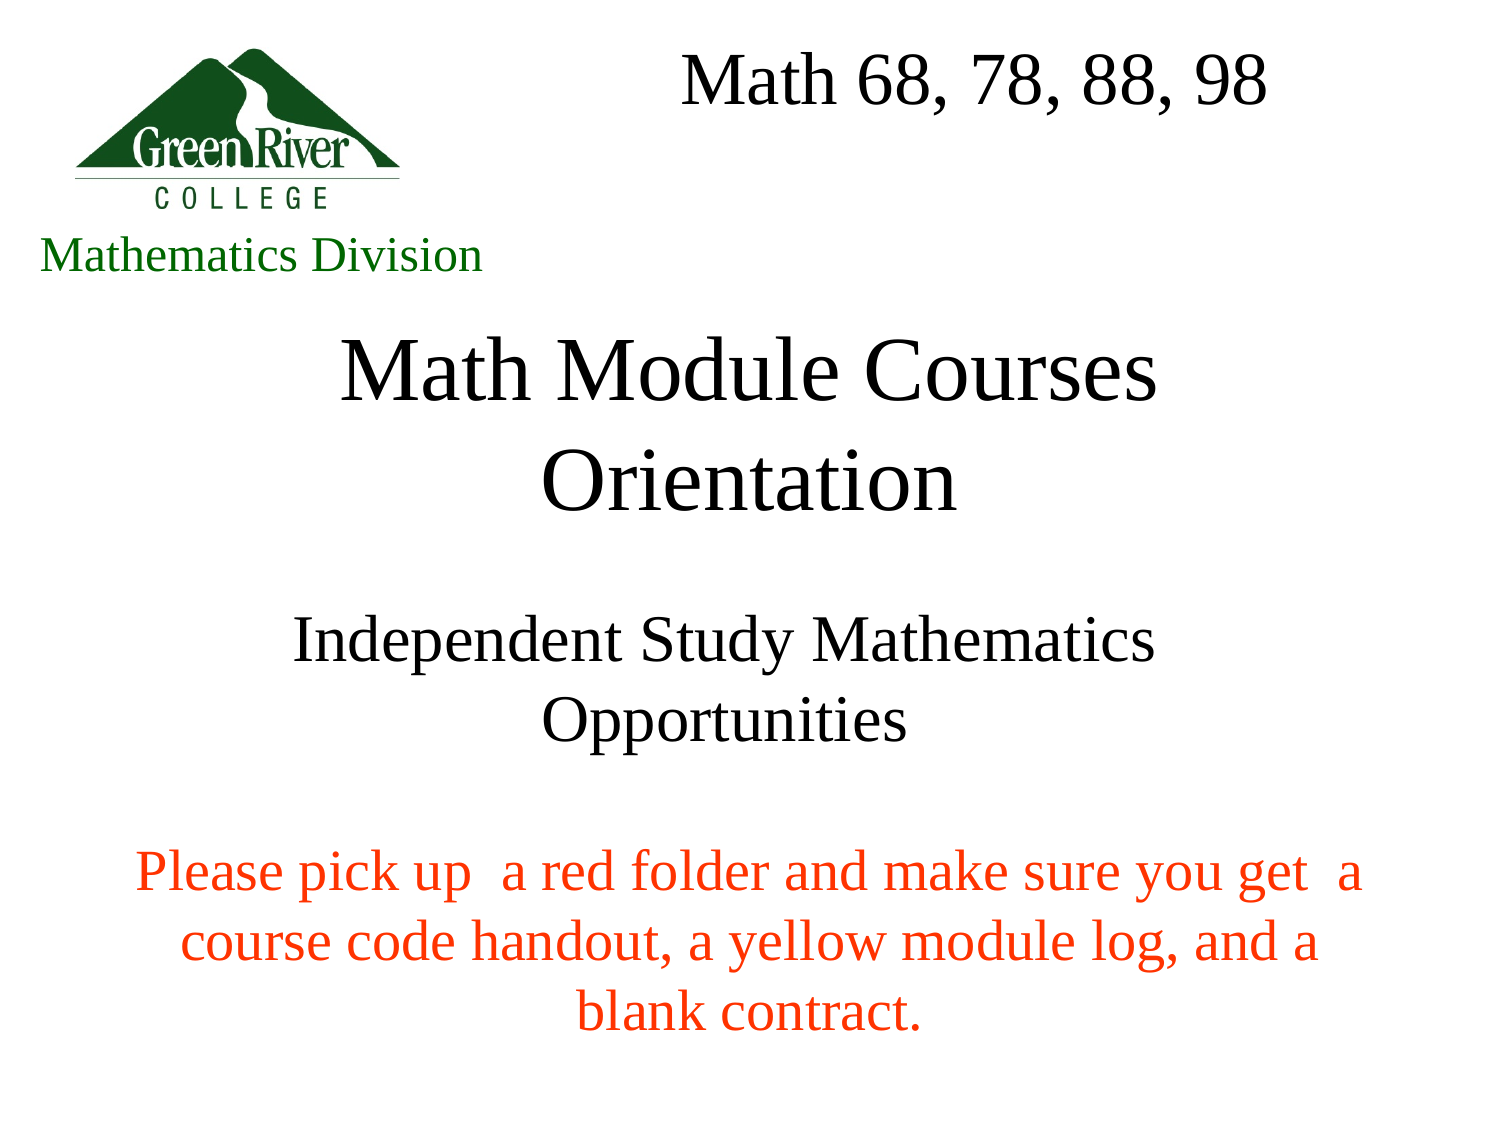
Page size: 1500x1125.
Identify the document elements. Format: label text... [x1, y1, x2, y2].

subtitle Independent Study Mathematics Opportunities [200, 587, 1250, 825]
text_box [0, 47, 526, 351]
text_box Please pick up a red folder and make sure you get a course code handout, a yellow module log, and a blank contract. [112, 825, 1388, 1050]
text_box Math 68, 78, 88, 98 [449, 0, 1500, 150]
title Math Module Courses Orientation [112, 324, 1388, 513]
